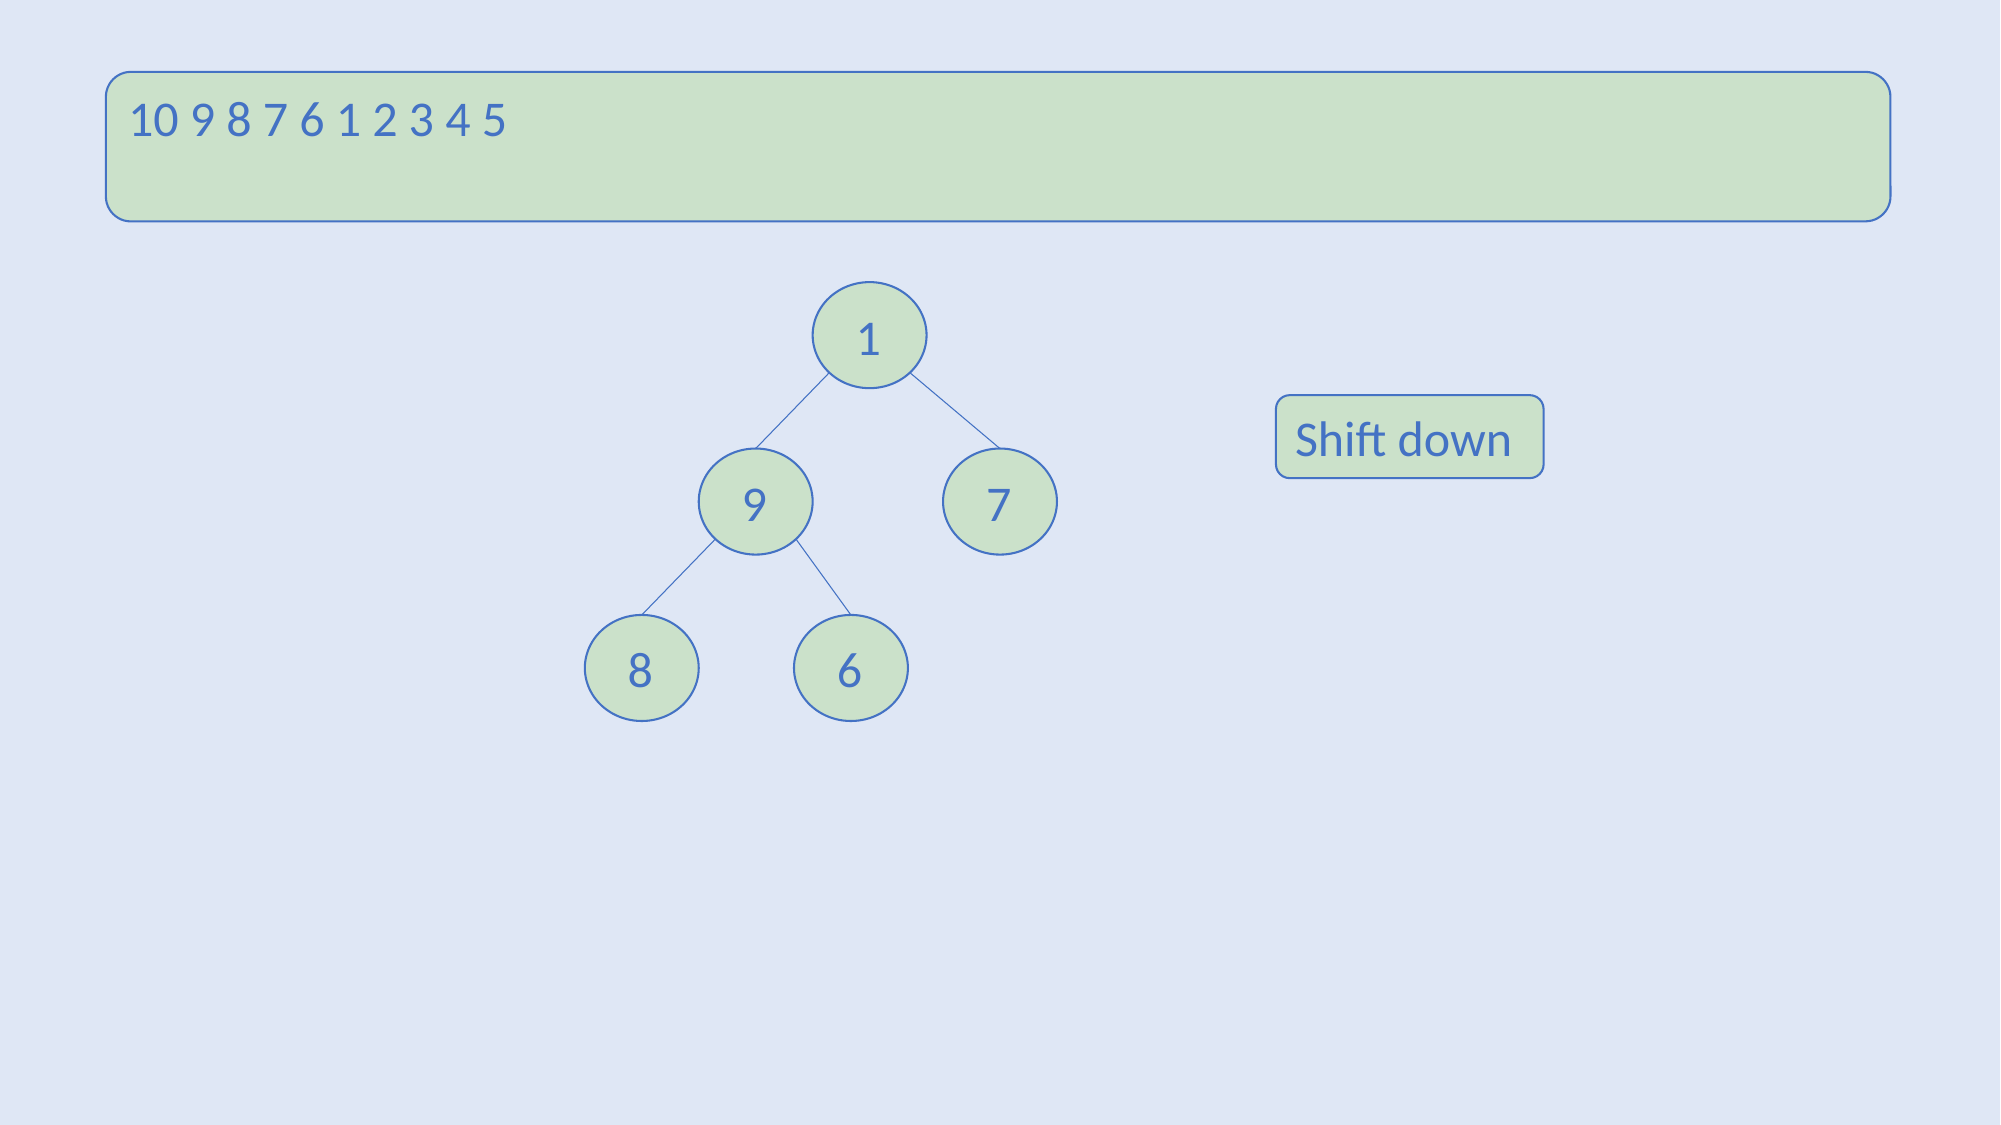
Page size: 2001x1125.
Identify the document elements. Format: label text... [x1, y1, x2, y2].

text_box 1 [811, 281, 928, 390]
text_box 7 [942, 447, 1059, 556]
text_box 9 [697, 447, 814, 556]
text_box Shift down [1274, 394, 1545, 480]
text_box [909, 372, 1000, 449]
text_box 6 [792, 613, 909, 723]
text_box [641, 539, 716, 615]
text_box 8 [583, 613, 700, 723]
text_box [755, 372, 830, 449]
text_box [795, 539, 851, 615]
